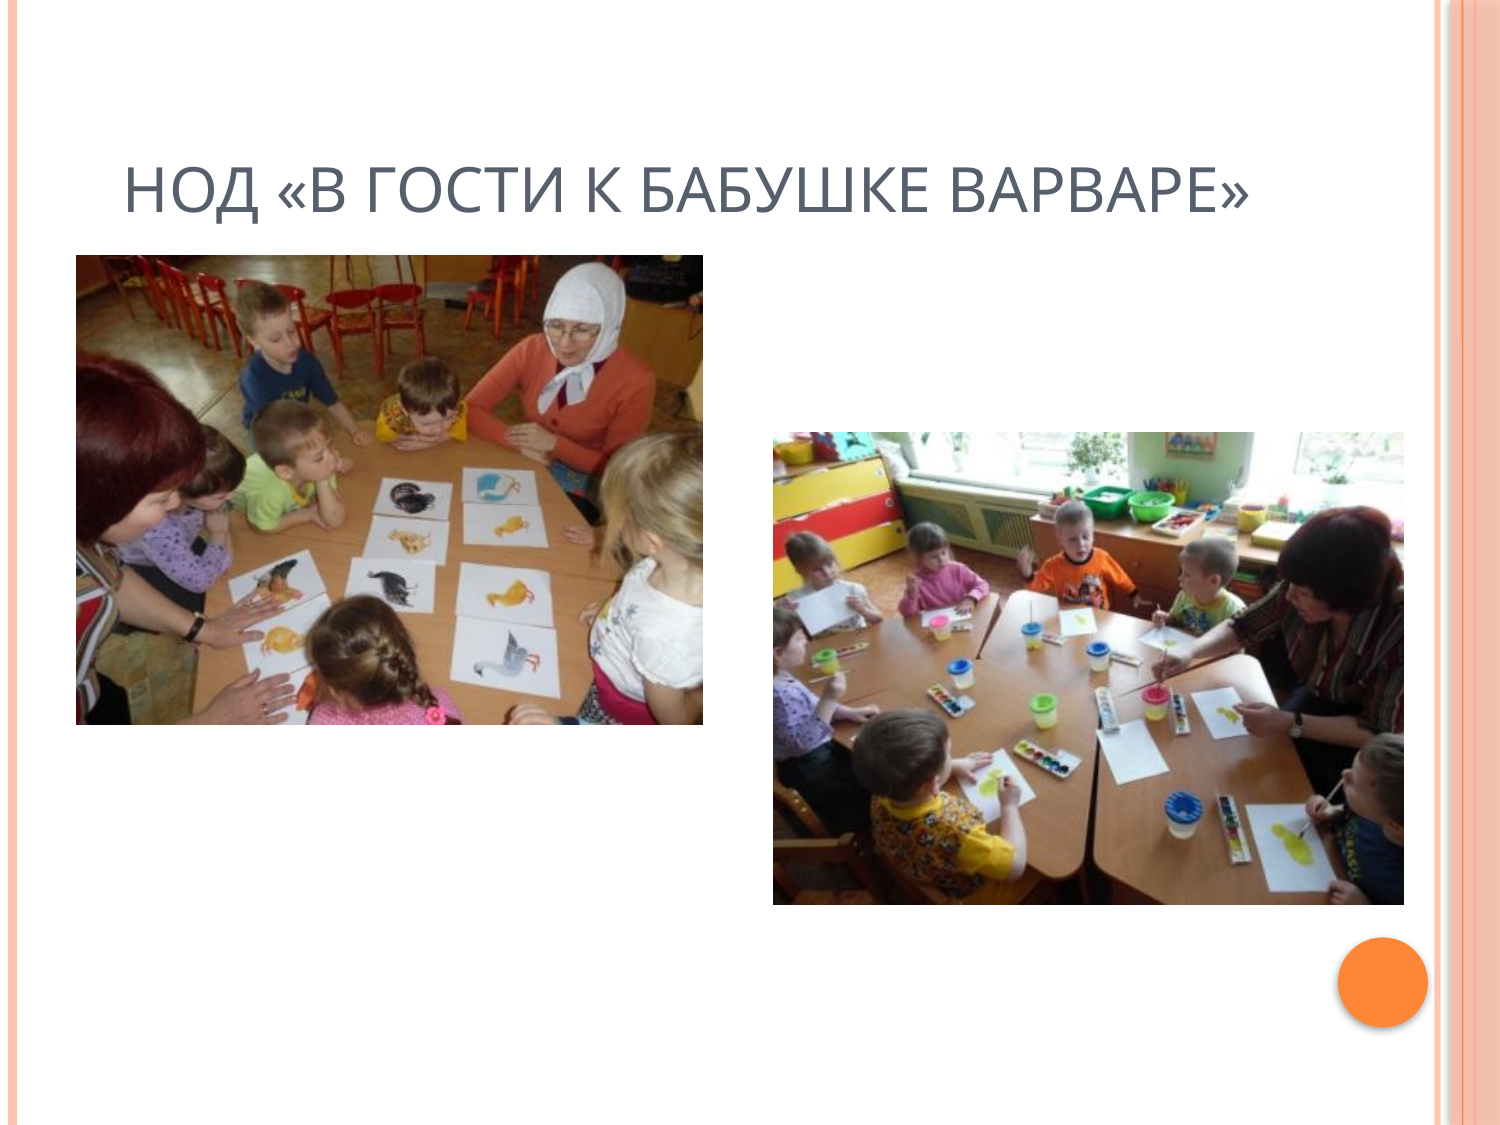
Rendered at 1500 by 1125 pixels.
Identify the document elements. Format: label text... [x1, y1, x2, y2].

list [76, 254, 704, 726]
title НОД «В гости к бабушке Варваре» [75, 45, 1300, 233]
picture [773, 432, 1405, 906]
